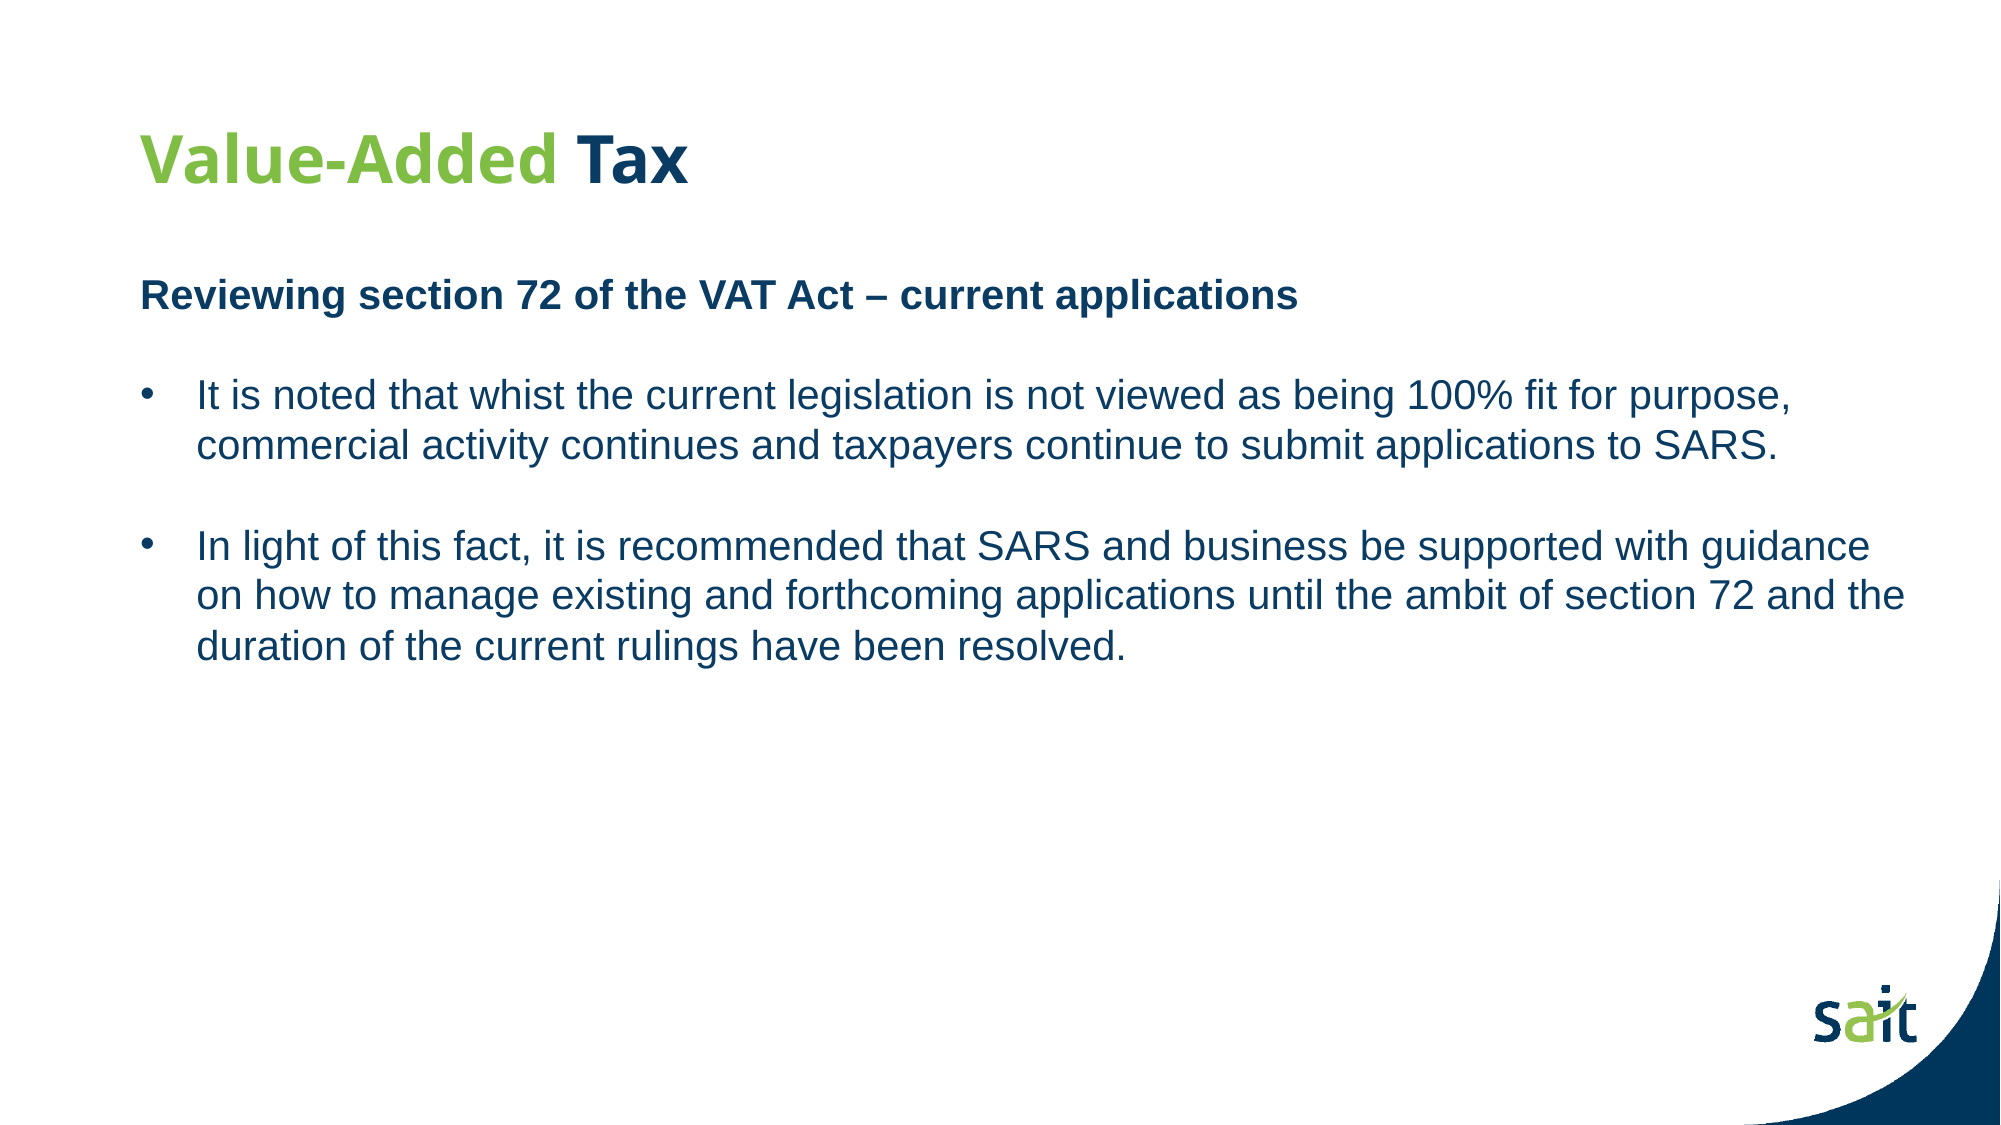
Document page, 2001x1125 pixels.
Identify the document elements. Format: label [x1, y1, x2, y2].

list [0, 0, 2000, 1125]
